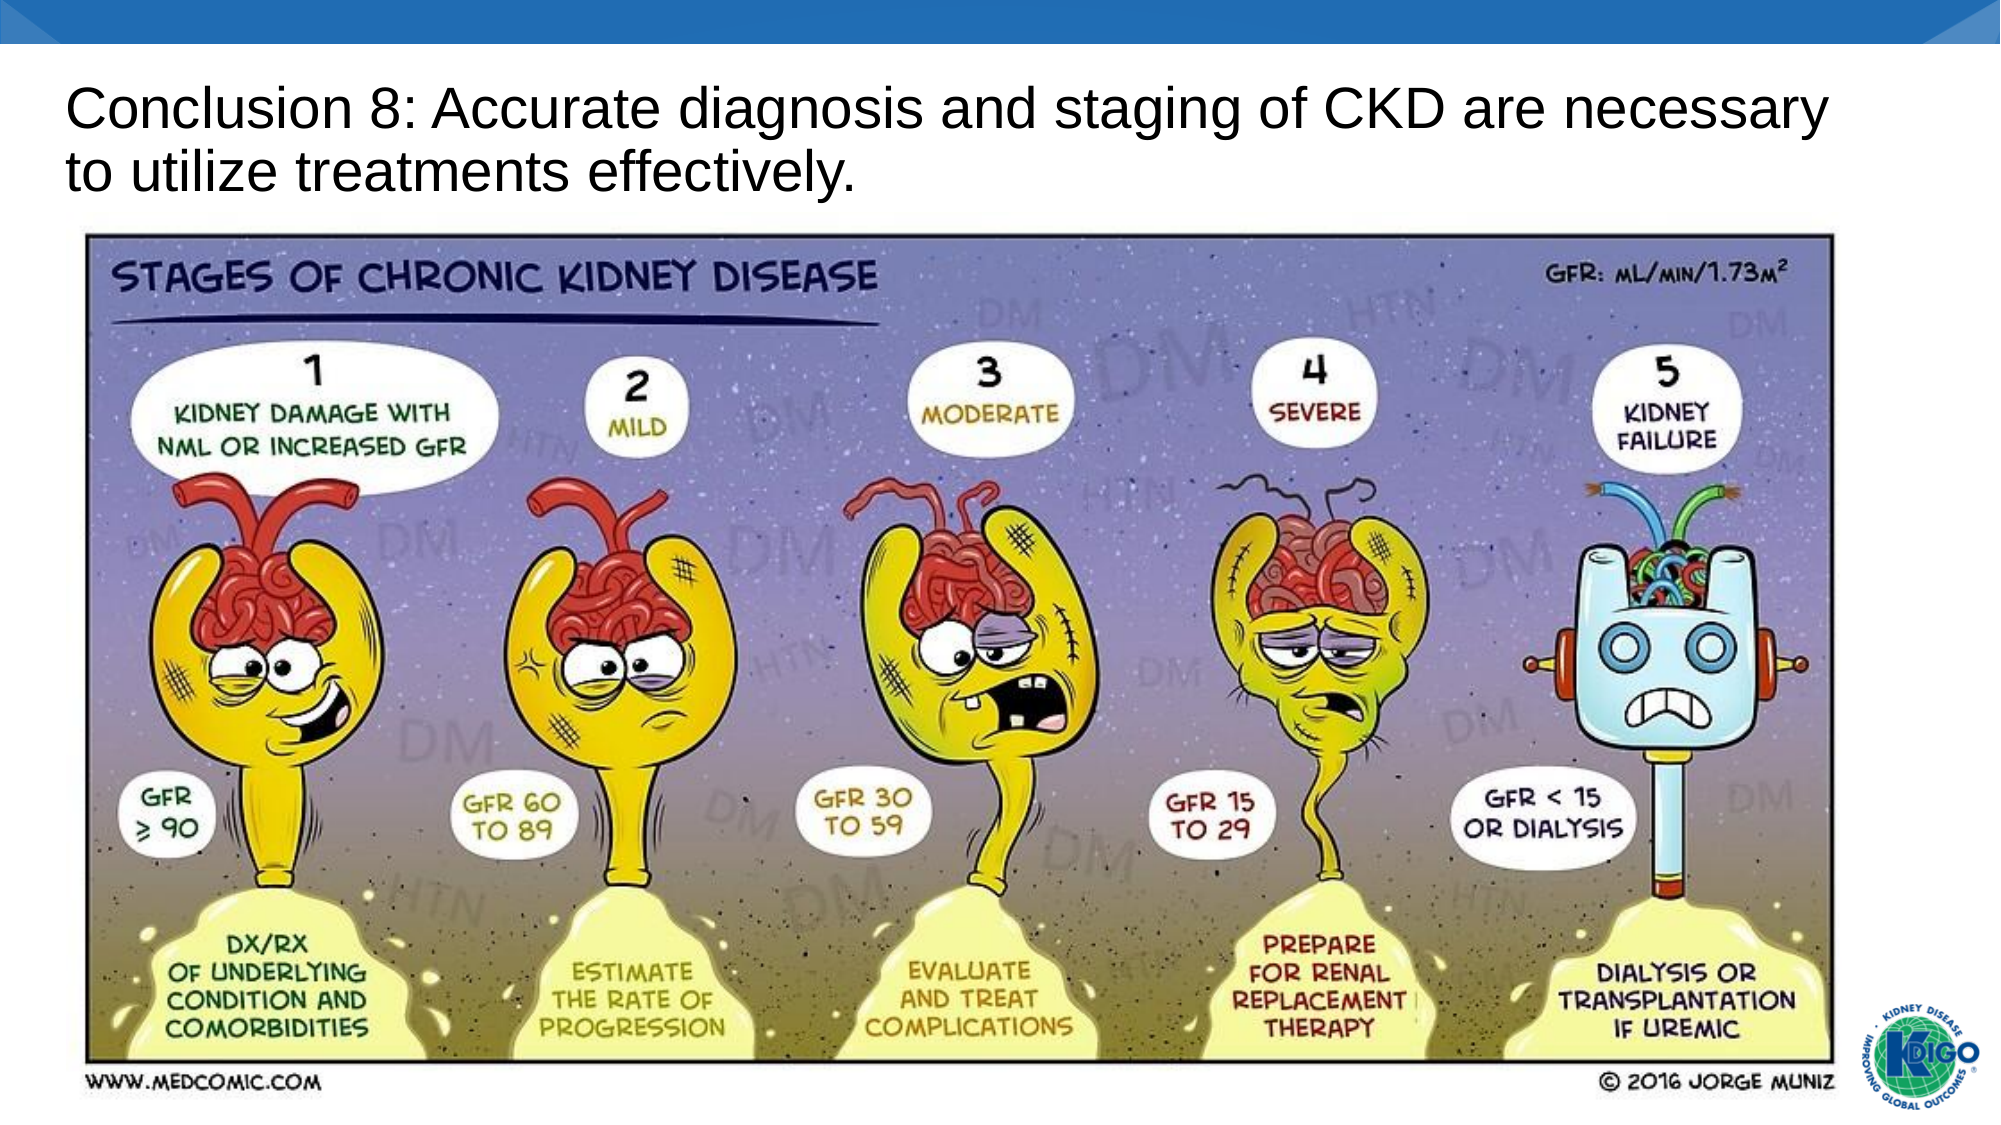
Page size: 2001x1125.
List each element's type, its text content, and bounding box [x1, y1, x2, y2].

picture [0, 0, 2000, 44]
list Conclusion 8: Accurate diagnosis and staging of CKD are necessary to utilize treatments effectively. [50, 70, 1870, 213]
picture [65, 212, 1854, 1107]
picture [1862, 1004, 1980, 1110]
